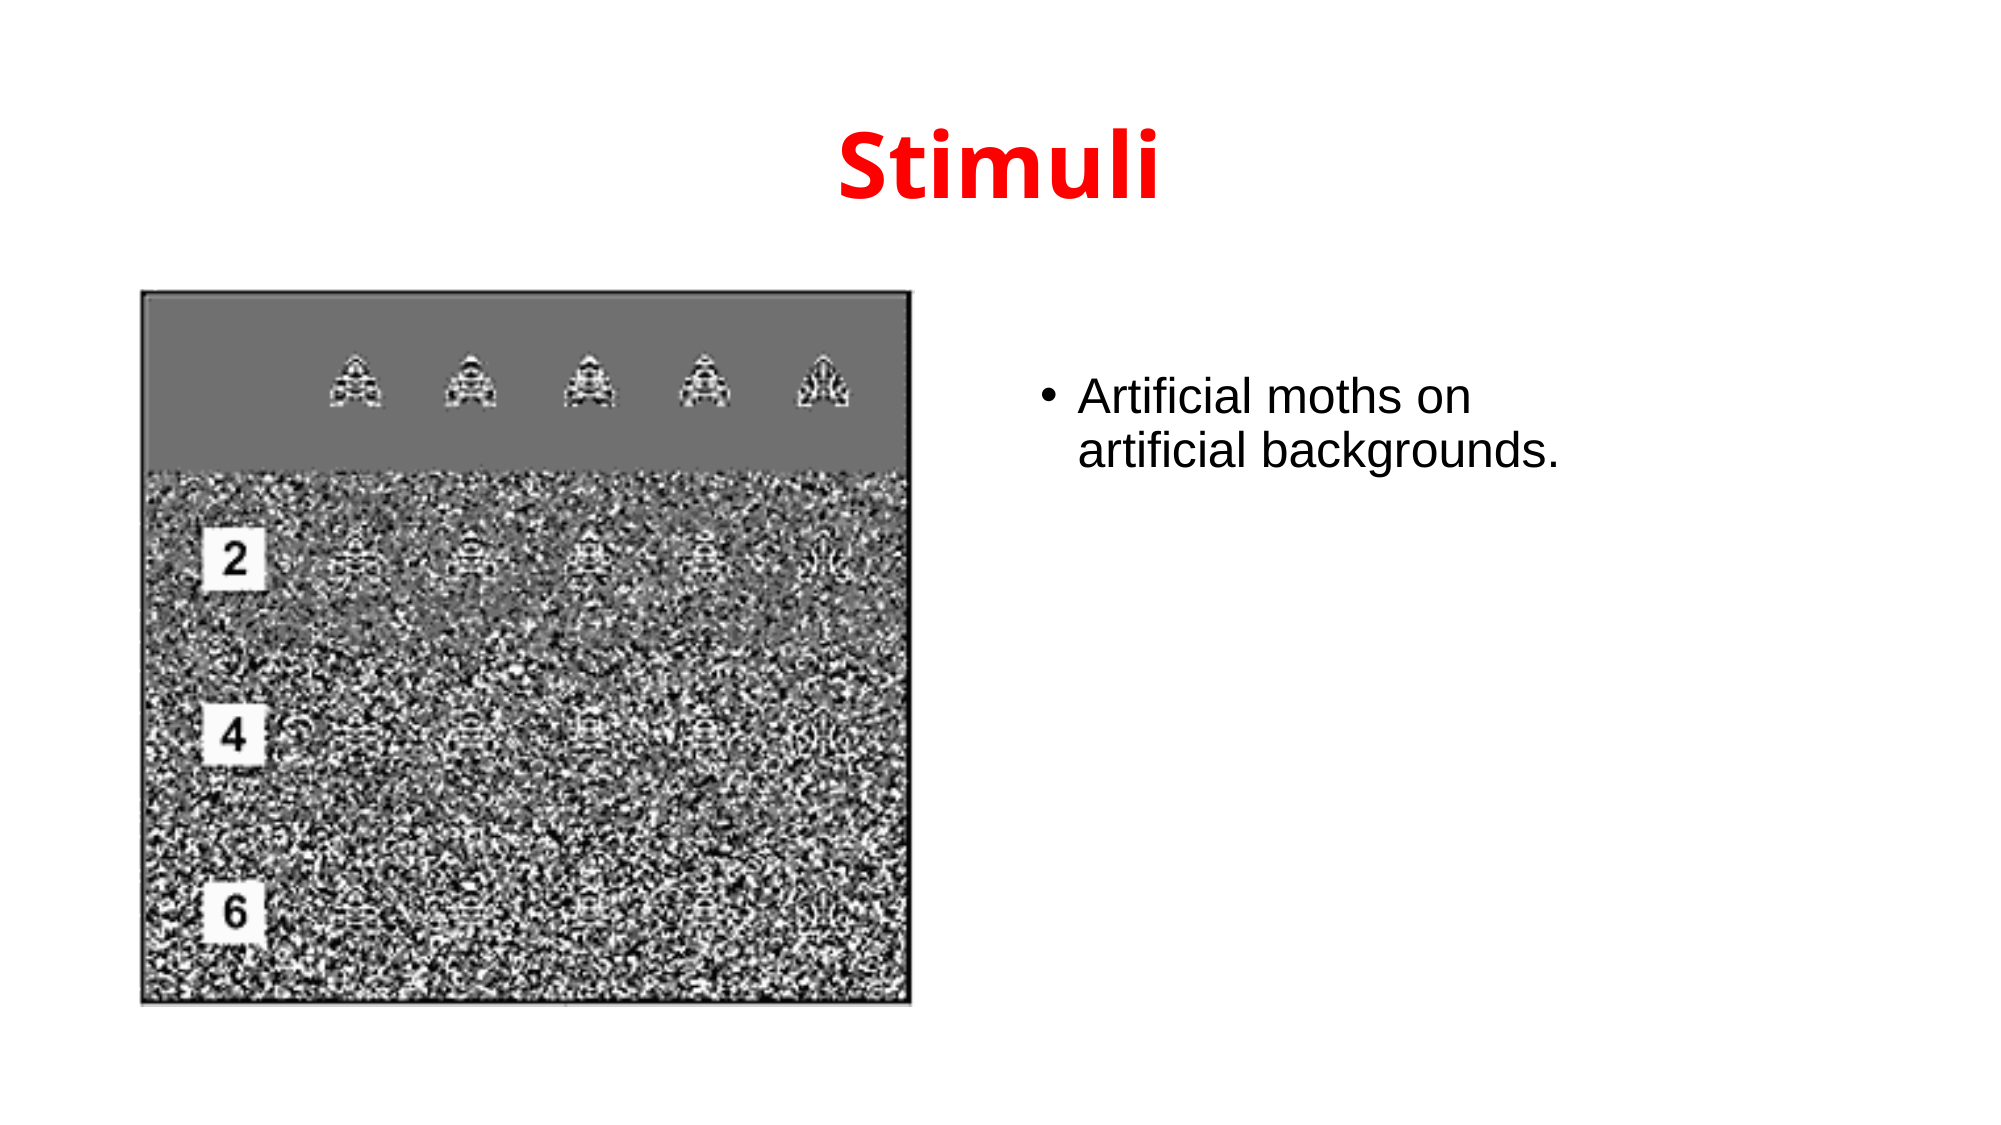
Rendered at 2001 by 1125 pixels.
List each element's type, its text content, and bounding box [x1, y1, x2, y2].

title Stimuli [150, 75, 1850, 263]
list Artificial moths on artificial backgrounds. [1025, 362, 1650, 1038]
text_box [139, 289, 915, 1007]
